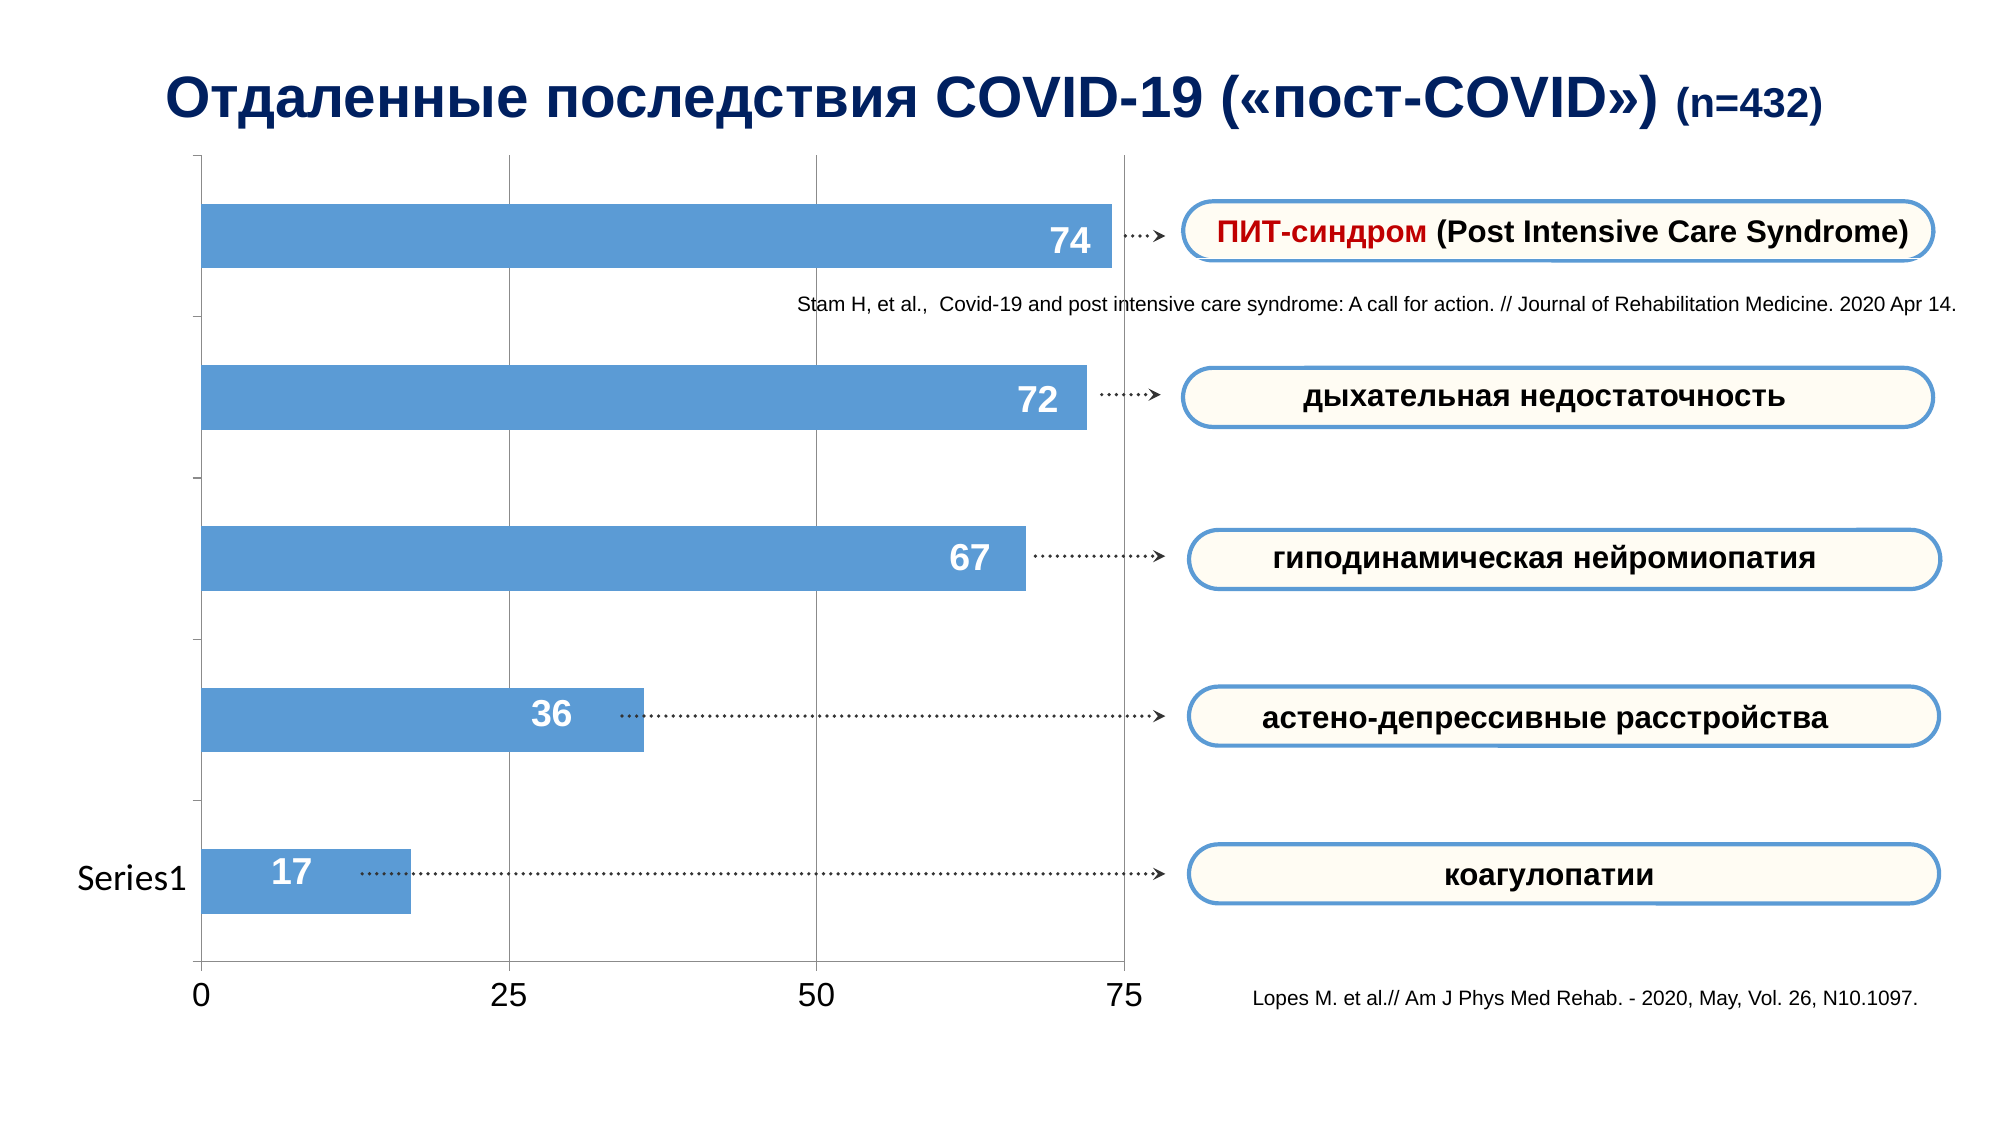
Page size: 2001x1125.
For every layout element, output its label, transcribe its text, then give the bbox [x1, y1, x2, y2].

chart [54, 137, 1166, 1031]
text_box гиподинамическая нейромиопатия [1189, 529, 1910, 582]
text_box [1181, 377, 1189, 417]
text_box [1198, 528, 1942, 591]
text_box [1193, 366, 1935, 429]
text_box [1202, 685, 1941, 747]
text_box Stam H, et al., Covid-19 and post intensive care syndrome: A call for action. // Journal of Rehabilitation Medicine. 2020 Apr 14. [1166, 258, 1972, 324]
text_box ПИТ-синдром (Post Intensive Care Syndrome) [1187, 204, 1940, 257]
text_box коагулопатии [1189, 847, 1910, 900]
text_box [1202, 843, 1941, 905]
text_box Отдаленные последствия COVID-19 («пост-COVID») (n=432) [0, 52, 2000, 137]
text_box [1182, 214, 1187, 248]
text_box астено-депрессивные расстройства [1190, 689, 1910, 742]
text_box дыхательная недостаточность [1189, 368, 1910, 421]
text_box Lopes M. et al.// Аm J Phys Med Rehab. - 2020, May, Vol. 26, N10.1097. [1212, 952, 1934, 1017]
text_box [1198, 200, 1919, 204]
